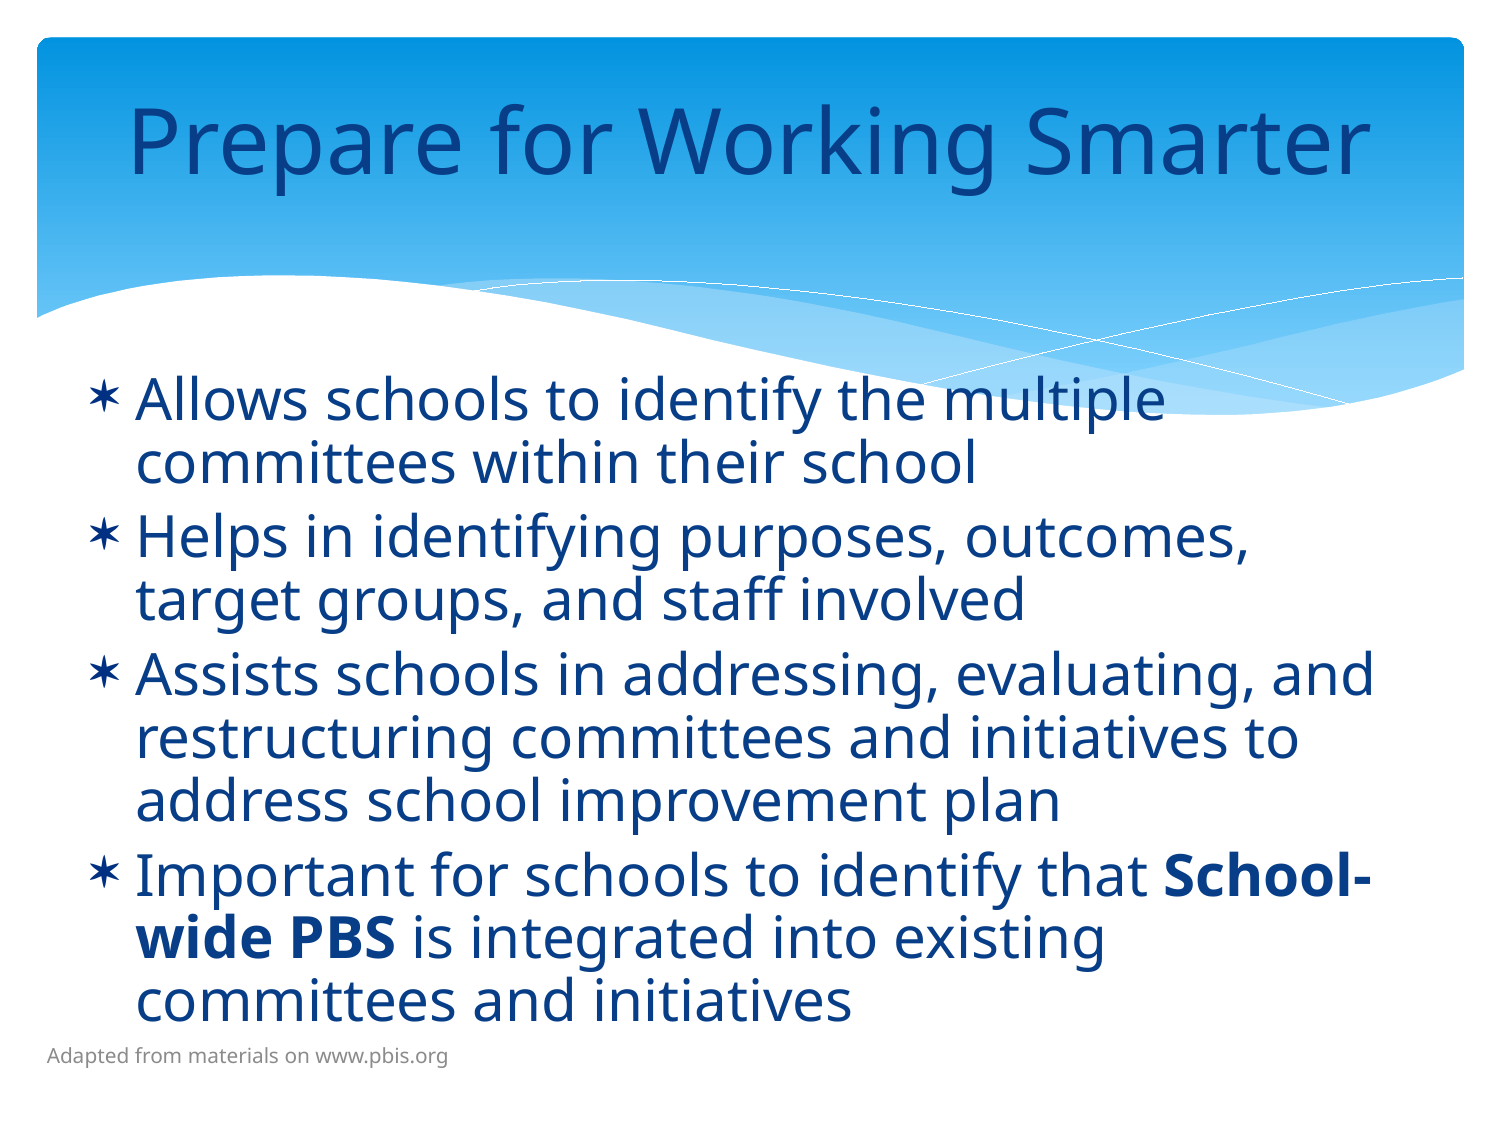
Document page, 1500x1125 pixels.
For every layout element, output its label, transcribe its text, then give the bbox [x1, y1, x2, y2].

footer Adapted from materials on www.pbis.org [31, 1025, 653, 1086]
list Allows schools to identify the multiple committees within their school Helps in identifying purposes, outcomes, target groups, and staff involved Assists schools in addressing, evaluating, and restructuring committees and initiatives to address school improvement plan Important for schools to identify that School-wide PBS is integrated into existing committees and initiatives [75, 362, 1438, 1063]
title Prepare for Working Smarter [0, 50, 1500, 226]
